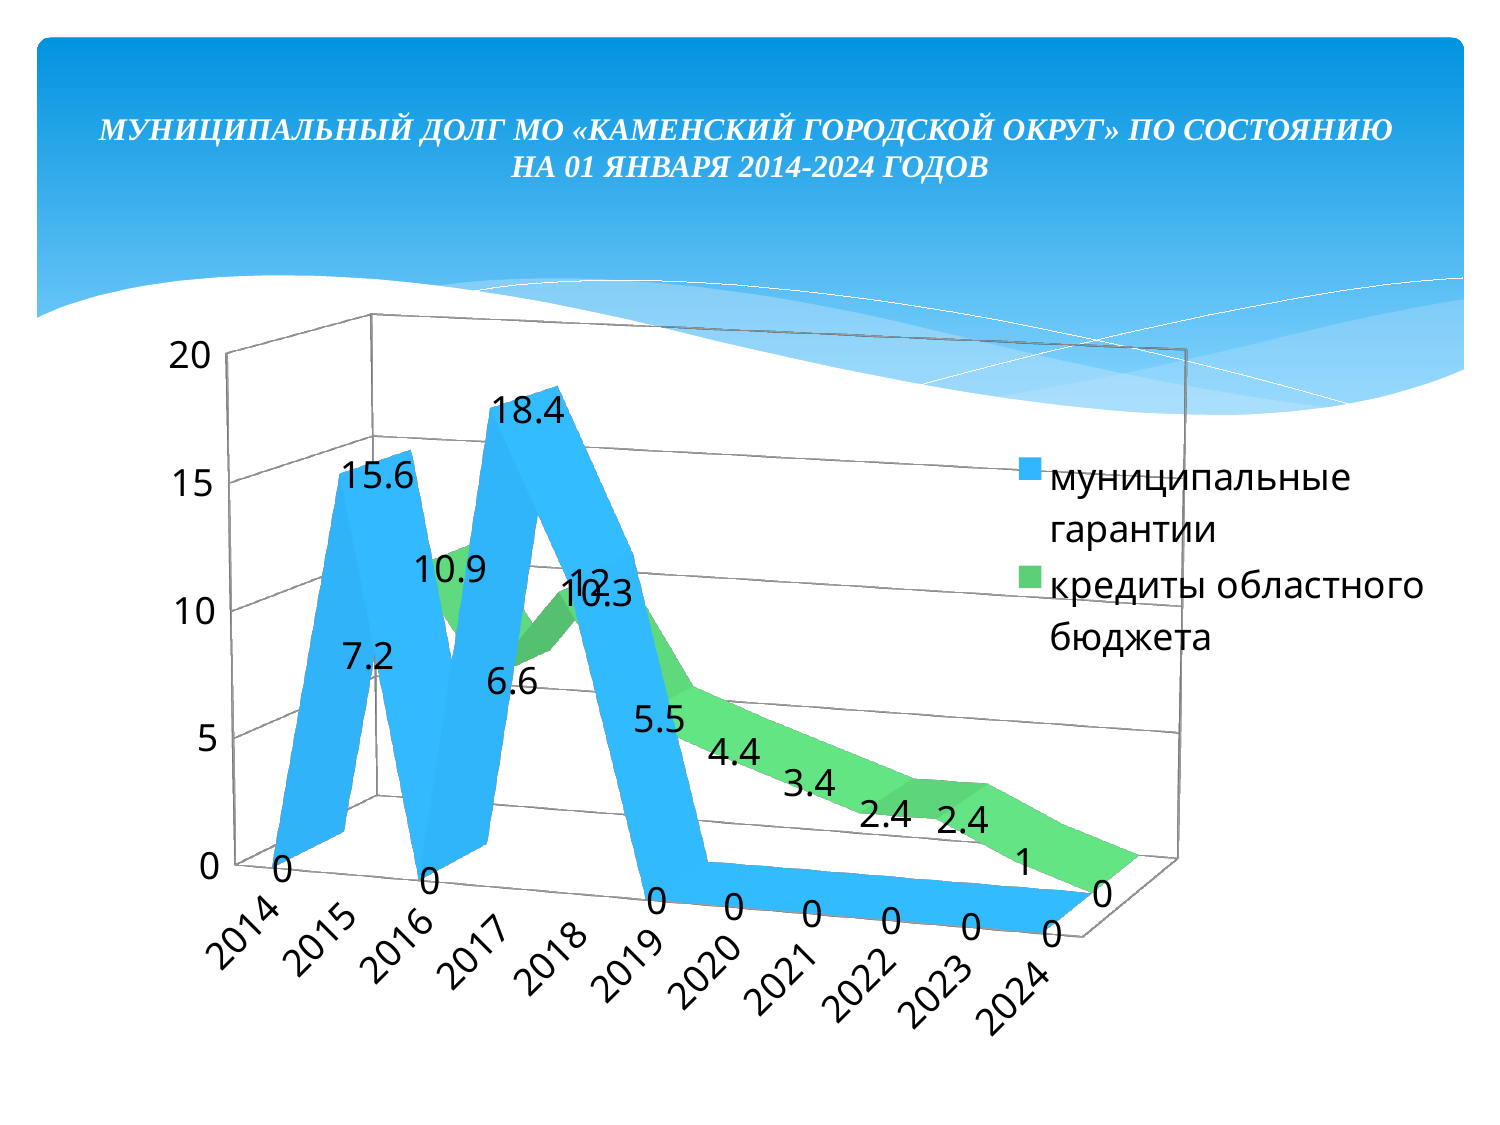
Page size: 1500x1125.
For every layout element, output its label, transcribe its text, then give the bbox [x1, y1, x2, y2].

chart [29, 266, 1448, 1059]
title МУНИЦИПАЛЬНЫЙ ДОЛГ МО «КАМЕНСКИЙ ГОРОДСКОЙ ОКРУГ» ПО СОСТОЯНИЮ НА 01 ЯНВАРЯ 2014-2024 ГОДОВ [75, 55, 1425, 261]
